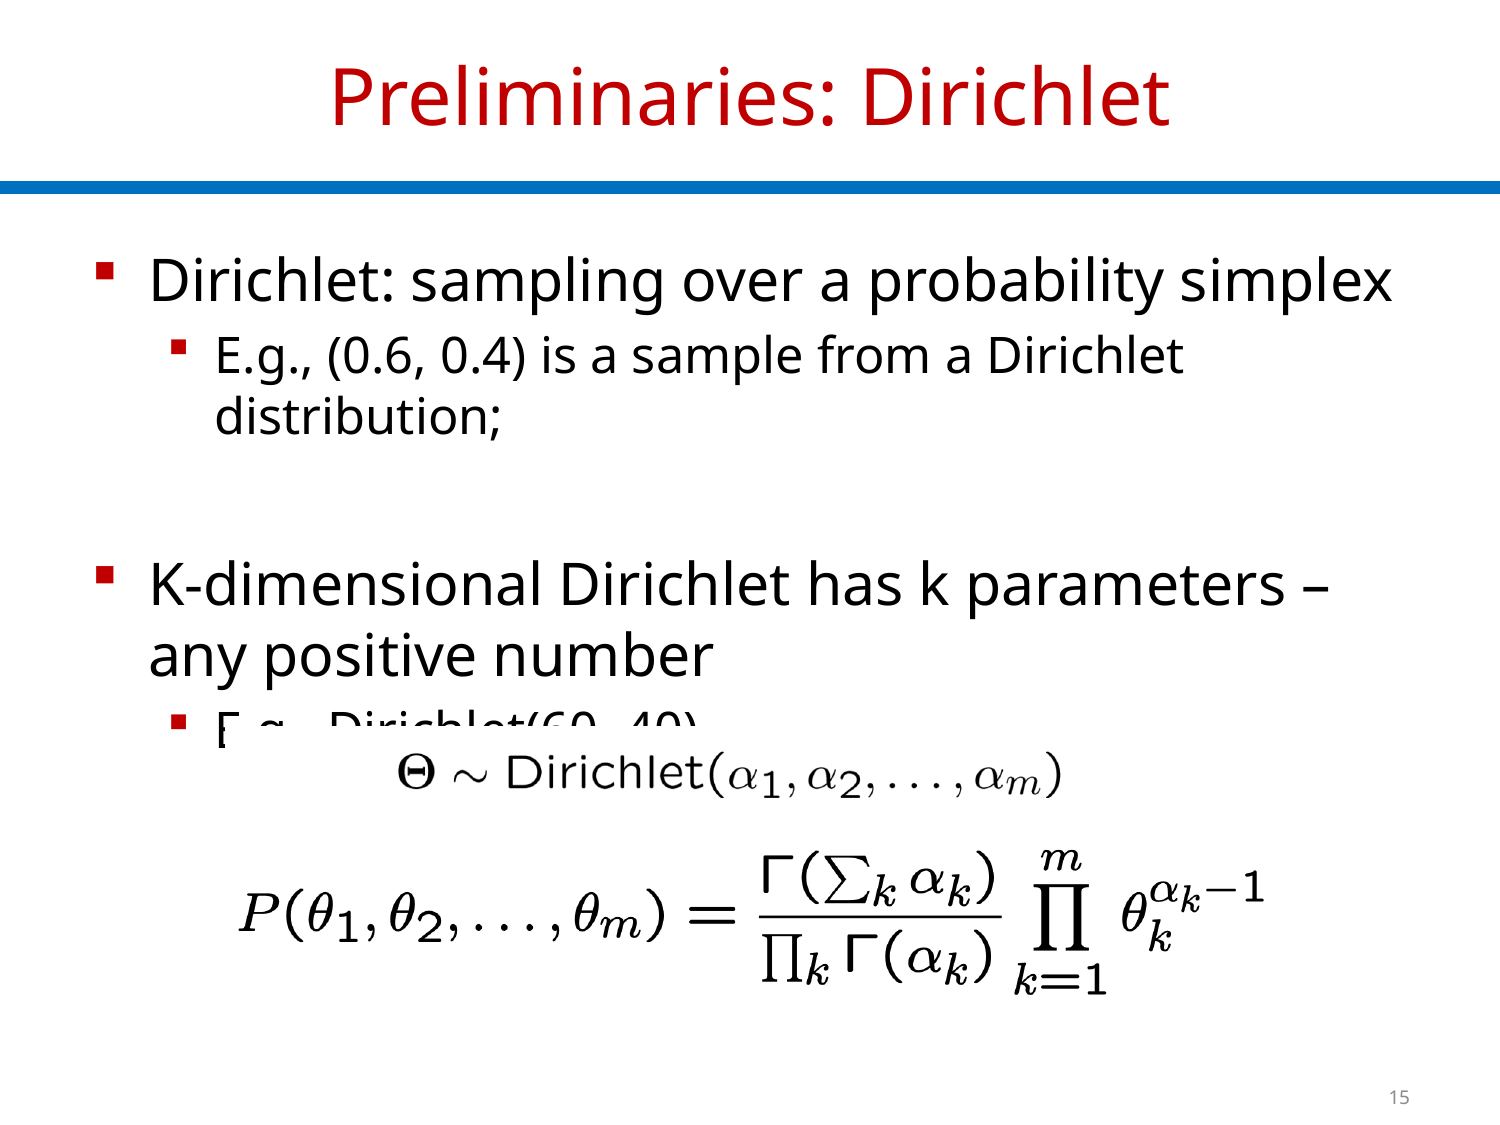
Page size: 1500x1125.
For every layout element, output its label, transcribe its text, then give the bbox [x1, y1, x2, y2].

slide_number 15 [1074, 1085, 1425, 1112]
title Preliminaries: Dirichlet [0, 0, 1500, 188]
list Dirichlet: sampling over a probability simplex E.g., (0.6, 0.4) is a sample from a Dirichlet distribution; K-dimensional Dirichlet has k parameters – any positive number E.g., Dirichlet(60, 40) [76, 235, 1427, 1086]
picture [224, 726, 1313, 1053]
